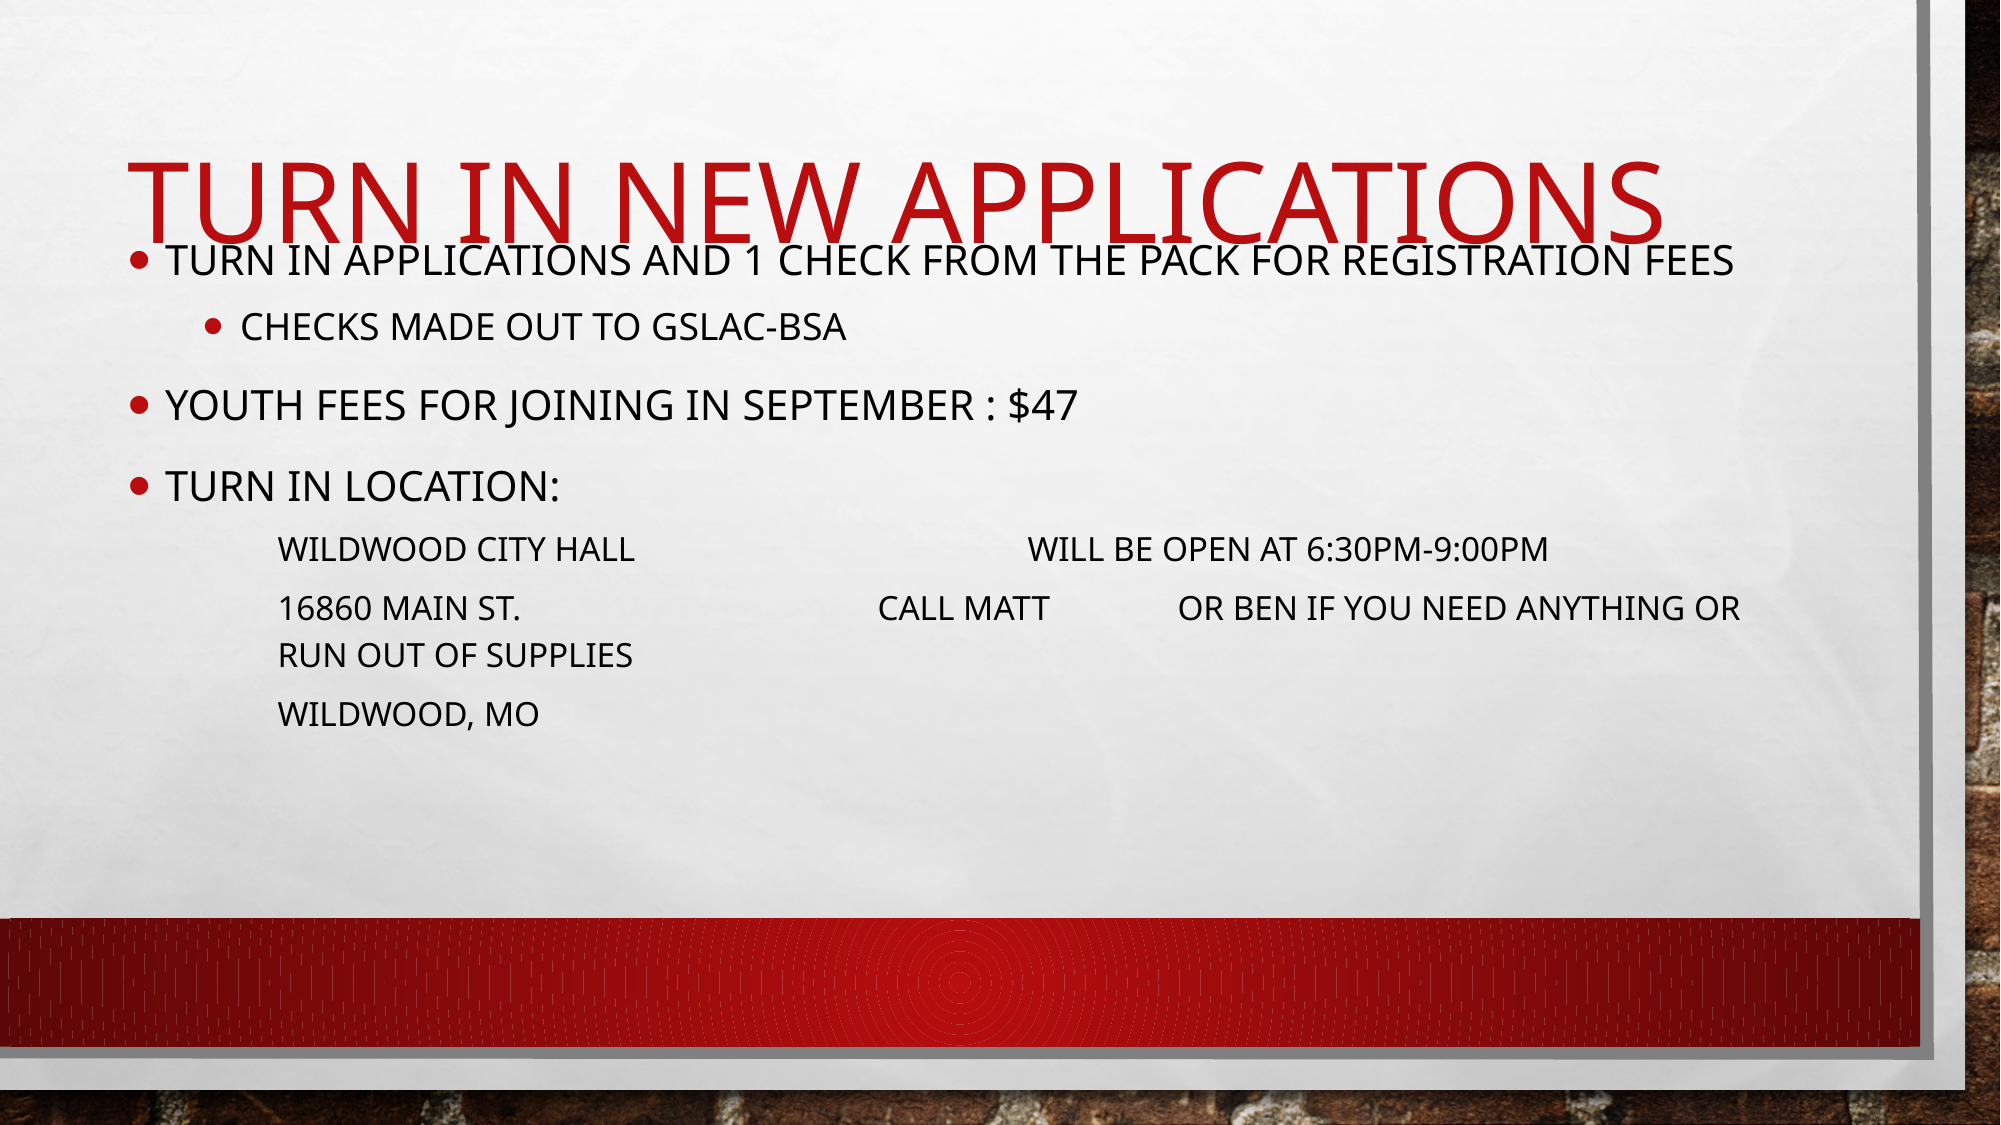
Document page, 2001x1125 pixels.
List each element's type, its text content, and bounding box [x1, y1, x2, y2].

list Turn in applications and 1 check from the pack for registration fees Checks made out to GSLAC-BSA Youth Fees for joining in September : $47 Turn in location: Wildwood city hall Will be open at 6:30PM-9:00PM 16860 Main St. Call Matt or ben if you need anything or run out of supplies wildwood, MO [112, 56, 1818, 959]
picture [0, 0, 2000, 1125]
